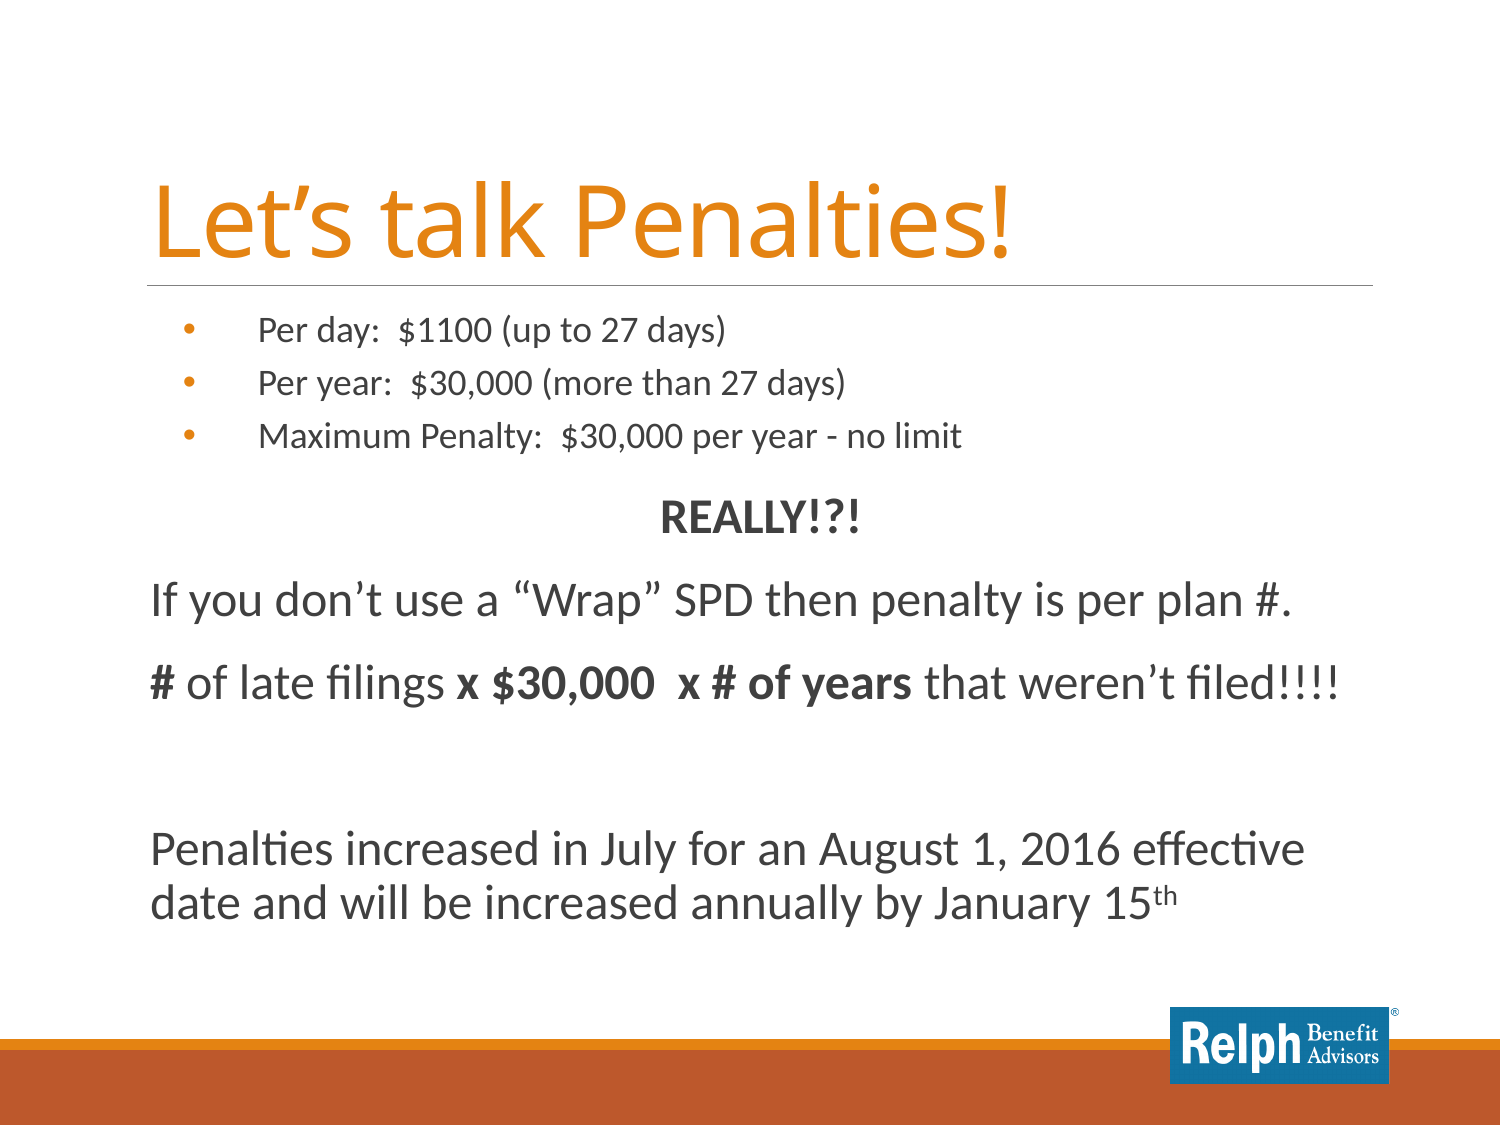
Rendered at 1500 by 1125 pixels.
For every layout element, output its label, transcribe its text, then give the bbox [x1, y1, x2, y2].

title Let’s talk Penalties! [135, 47, 1373, 285]
list Per day: $1100 (up to 27 days) Per year: $30,000 (more than 27 days) Maximum Penalty: $30,000 per year - no limit REALLY!?! If you don’t use a “Wrap” SPD then penalty is per plan #. # of late filings x $30,000 x # of years that weren’t filed!!!! Penalties increased in July for an August 1, 2016 effective date and will be increased annually by January 15th [135, 302, 1373, 963]
picture [1169, 1006, 1399, 1085]
